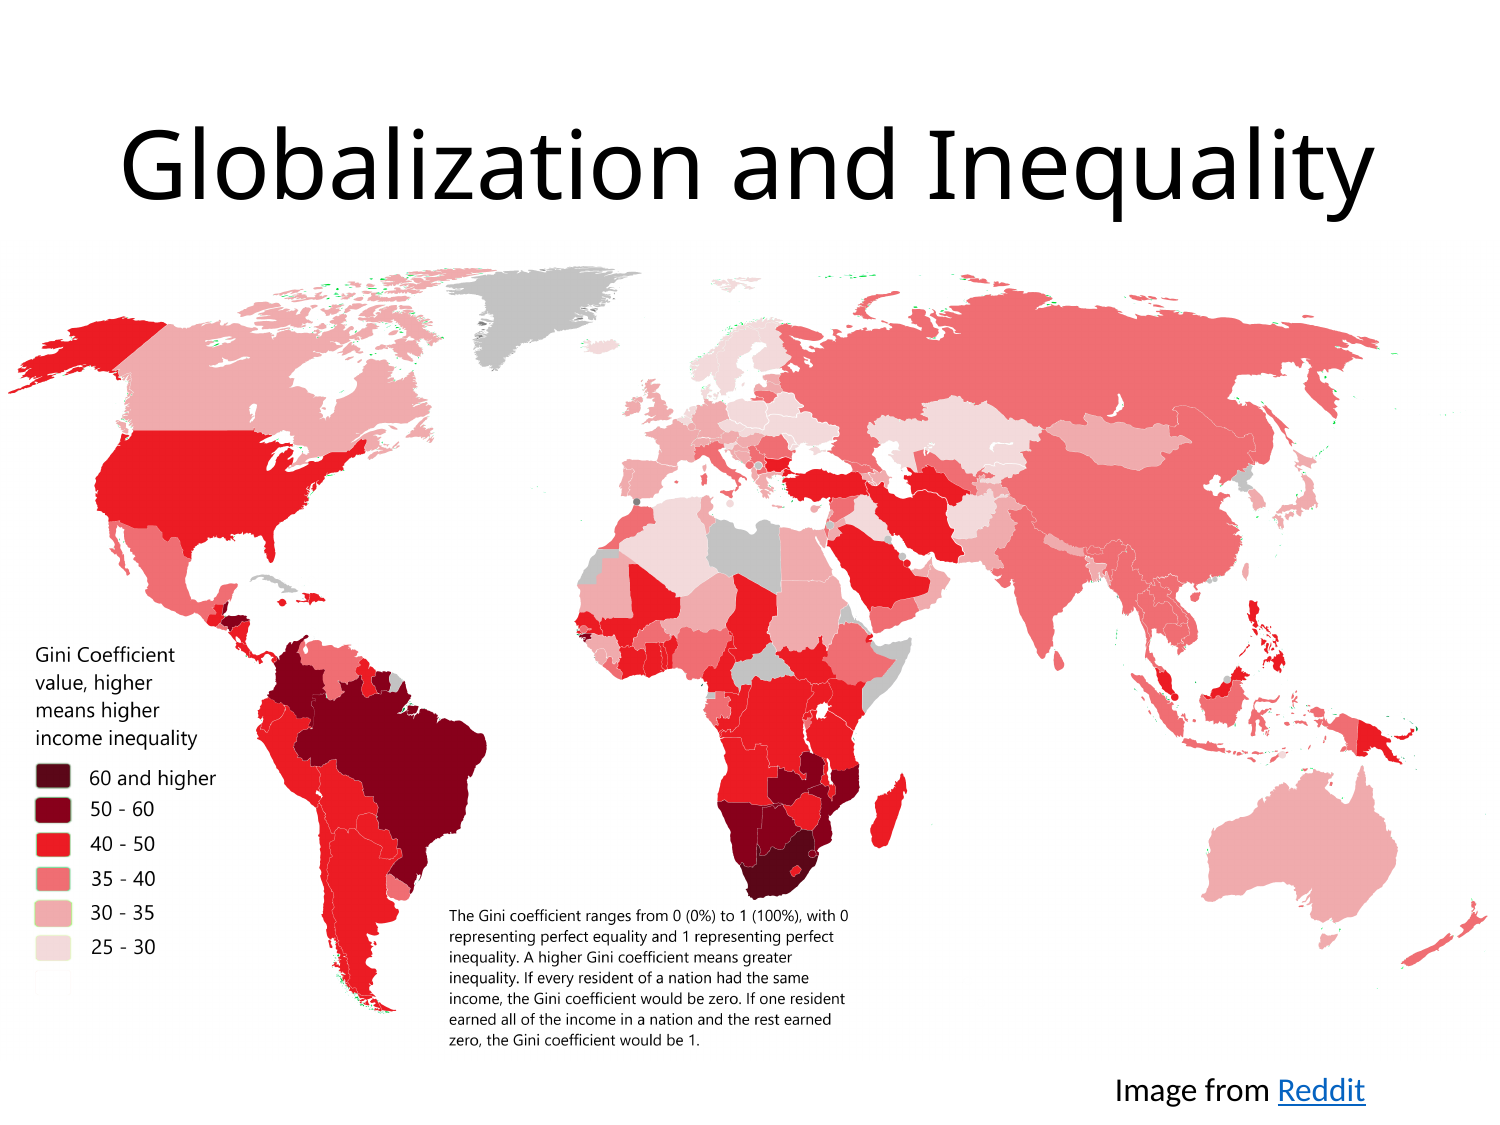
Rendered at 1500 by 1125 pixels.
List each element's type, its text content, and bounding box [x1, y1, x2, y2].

text_box Image from Reddit [1100, 1061, 1438, 1116]
title Globalization and Inequality [103, 59, 1397, 240]
picture [0, 240, 1500, 1061]
